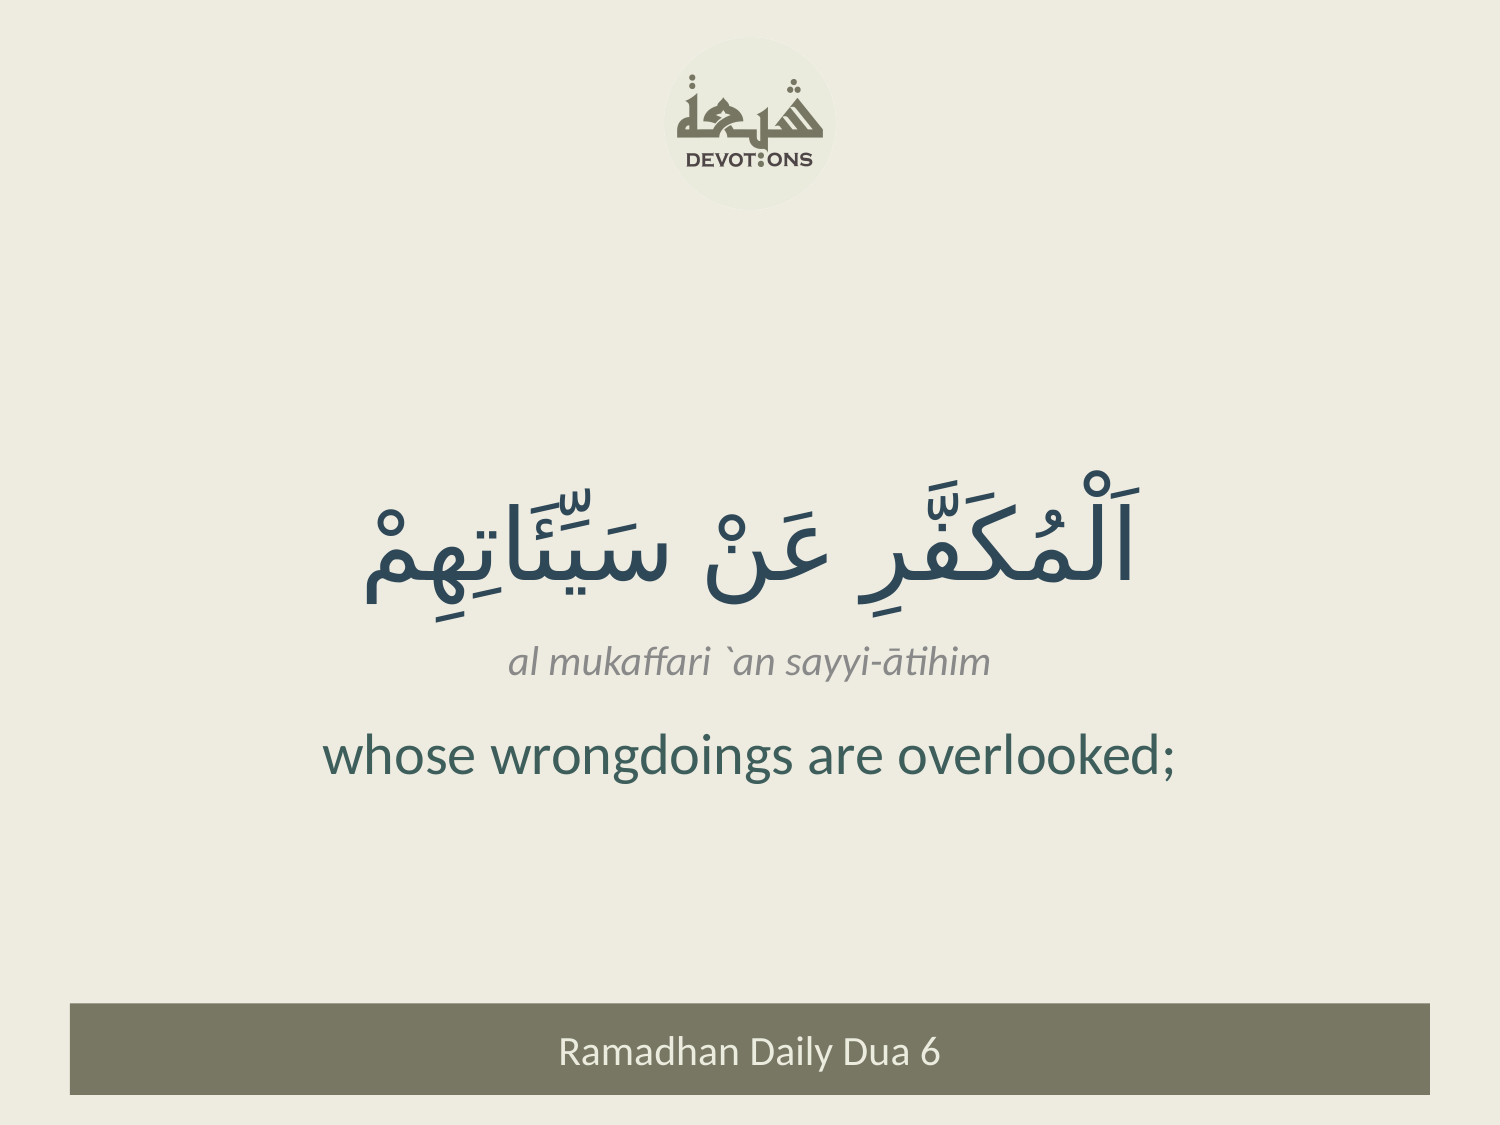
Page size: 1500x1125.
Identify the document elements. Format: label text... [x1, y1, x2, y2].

list Ramadhan Daily Dua 6 [69, 1003, 1430, 1095]
list اَلْمُكَفَّرِ عَنْ سَيِّئَاتِهِمْ al mukaffari `an sayyi-ātihim whose wrongdoings are overlooked; [69, 203, 1430, 1003]
picture [656, 29, 844, 203]
